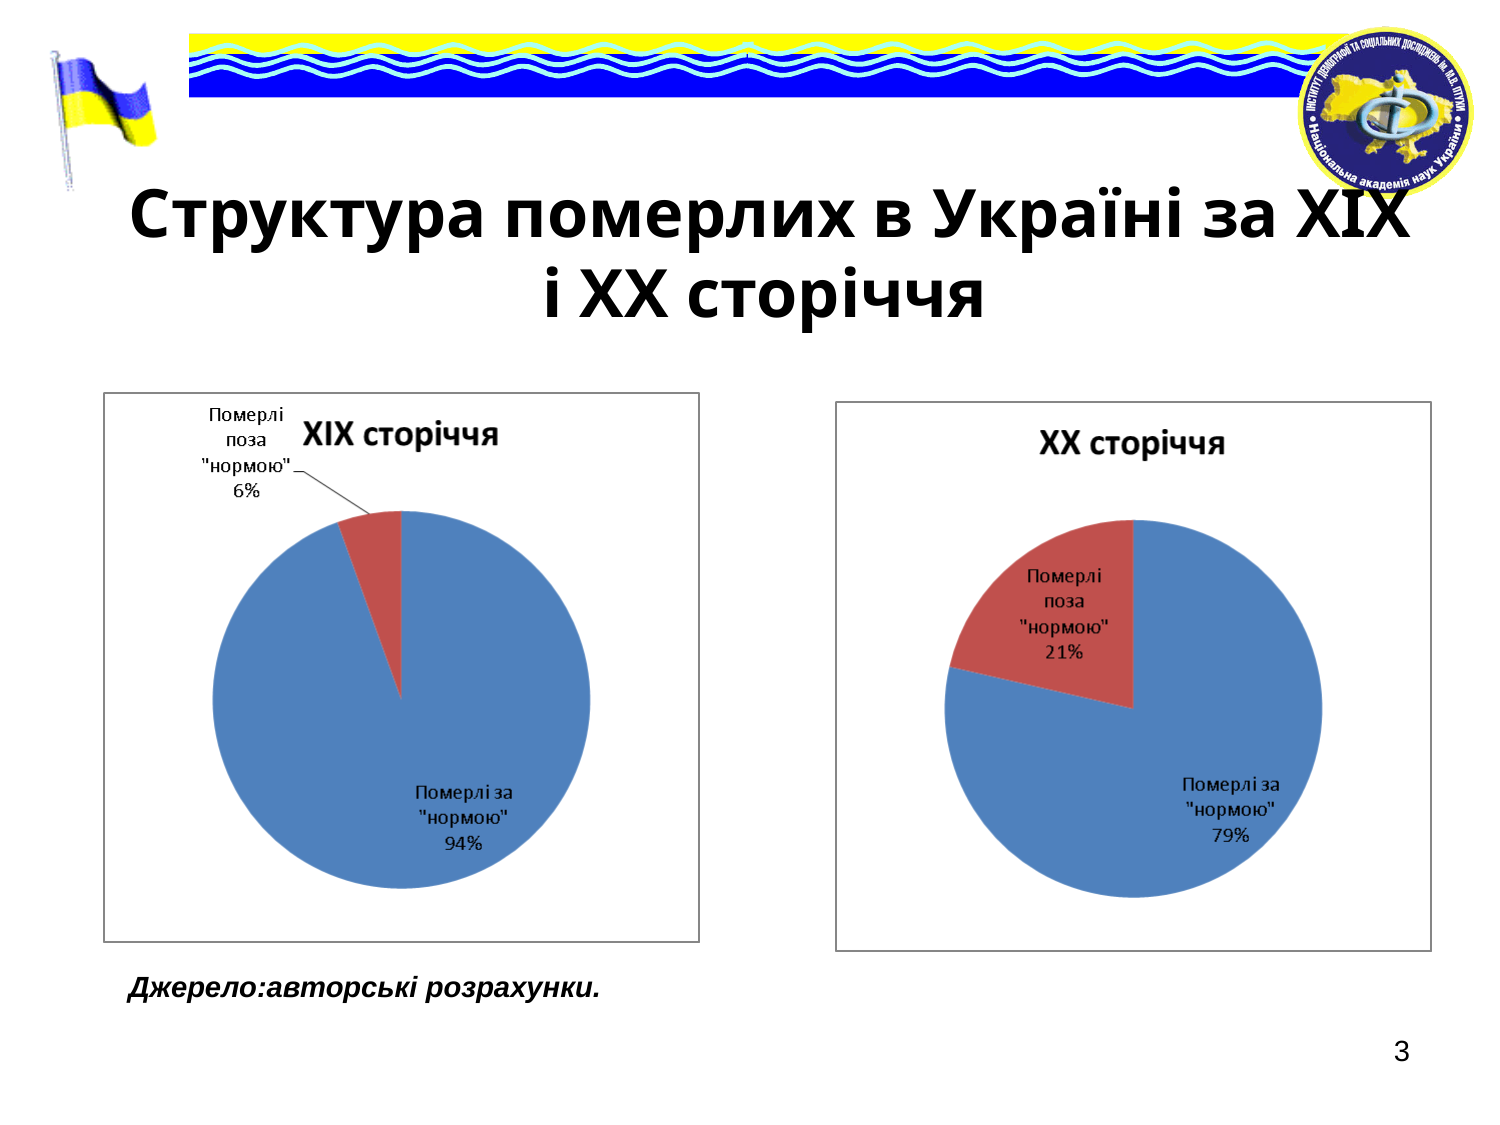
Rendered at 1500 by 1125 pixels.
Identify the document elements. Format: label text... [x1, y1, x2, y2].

picture [18, 22, 189, 193]
slide_number 3 [1074, 1024, 1425, 1103]
picture [1294, 24, 1476, 201]
picture [834, 401, 1432, 952]
title Структура померлих в Україні за ХІХ і ХХ сторіччя [95, 161, 1446, 341]
picture [102, 392, 700, 944]
text_box Джерело:авторські розрахунки. [105, 925, 1395, 1046]
